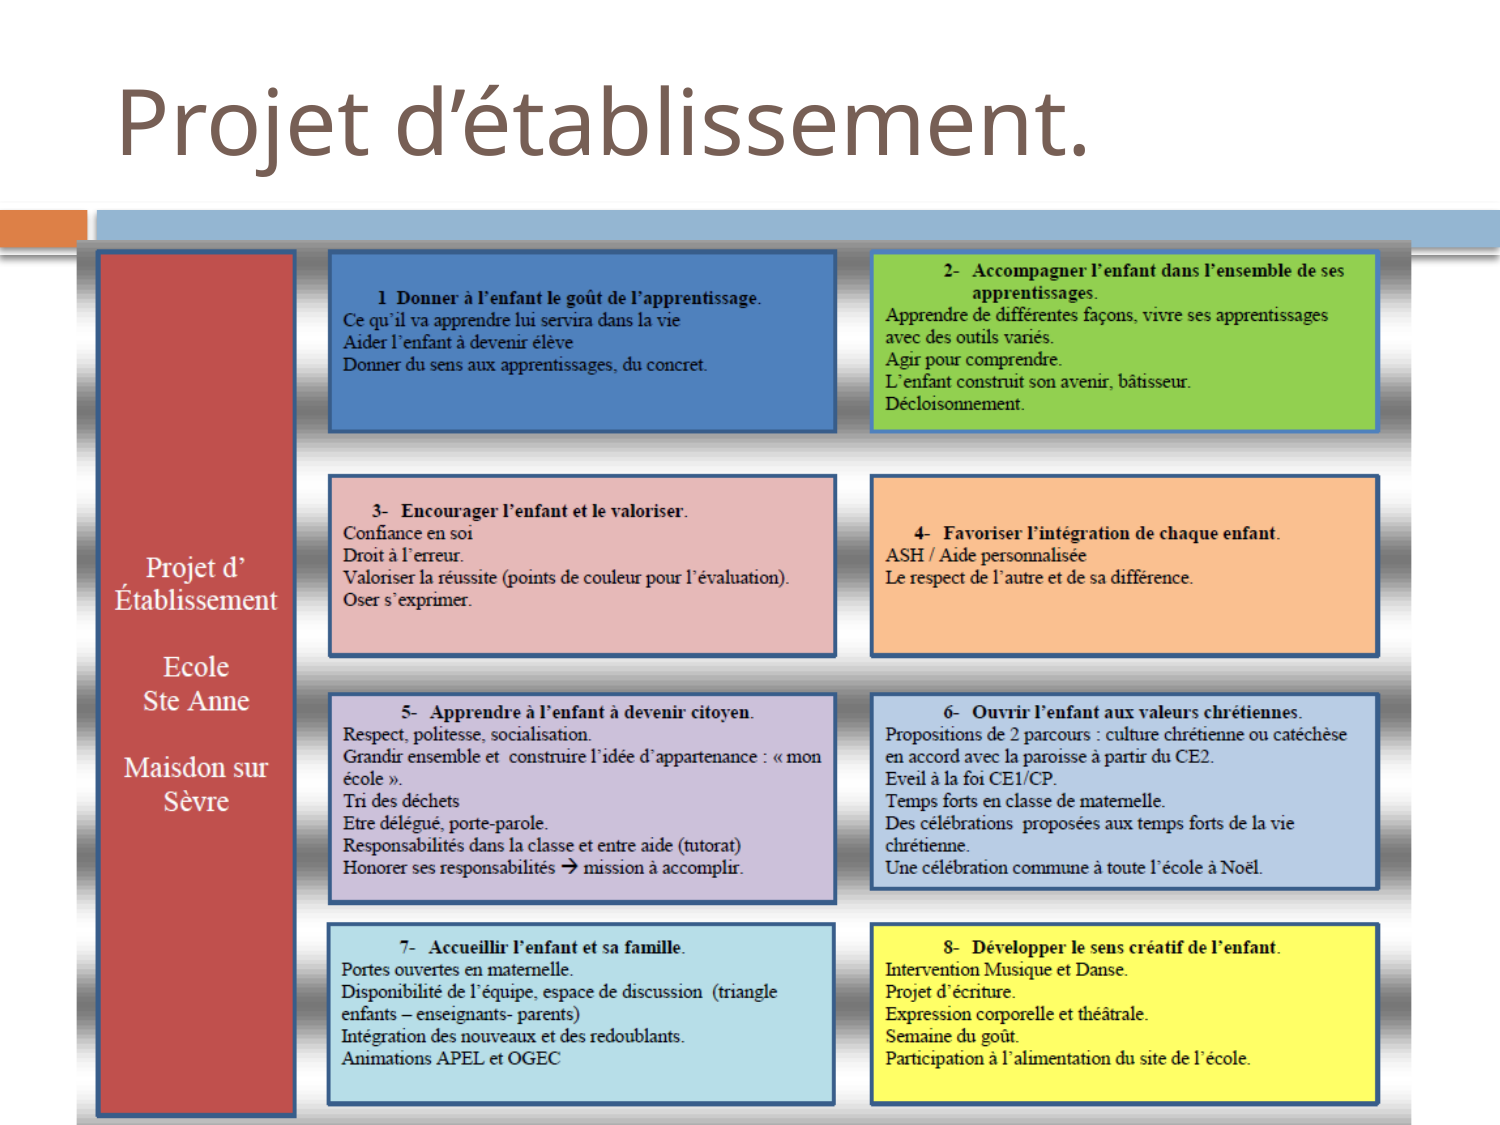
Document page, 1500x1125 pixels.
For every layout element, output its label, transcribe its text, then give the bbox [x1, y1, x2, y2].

title Projet d’établissement. [99, 37, 1438, 200]
picture [76, 240, 1412, 1125]
